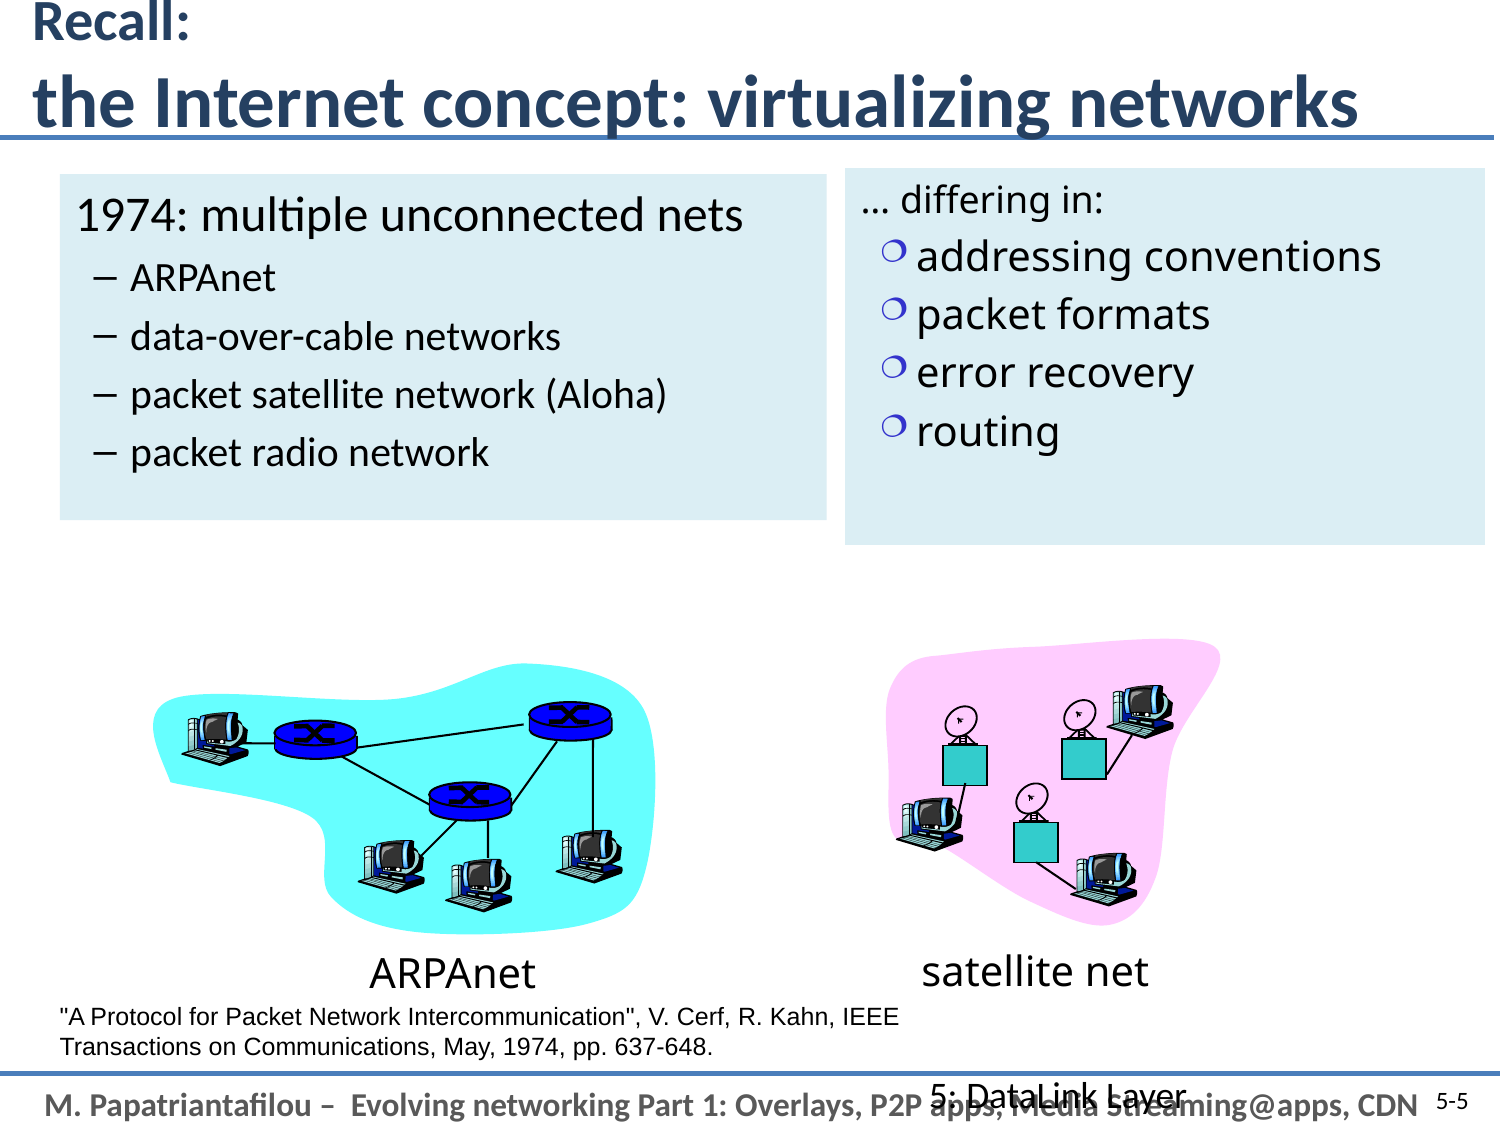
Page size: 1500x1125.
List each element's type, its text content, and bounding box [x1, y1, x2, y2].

slide_number 5-5 [1364, 1069, 1484, 1125]
text_box [1010, 701, 1125, 870]
title Recall: the Internet concept: virtualizing networks [17, 12, 1500, 113]
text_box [1061, 698, 1107, 780]
text_box satellite net [906, 937, 1165, 1002]
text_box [444, 858, 514, 913]
text_box ARPAnet [354, 939, 552, 993]
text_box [180, 711, 250, 767]
text_box [885, 638, 1221, 926]
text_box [274, 720, 357, 760]
text_box [153, 663, 656, 935]
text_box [895, 796, 965, 852]
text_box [1105, 684, 1175, 740]
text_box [428, 781, 512, 821]
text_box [357, 839, 426, 894]
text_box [1013, 782, 1059, 863]
text_box "A Protocol for Packet Network Intercommunication", V. Cerf, R. Kahn, IEEE Transactions on Communications, May, 1974, pp. 637-648. [44, 993, 1058, 1068]
footer 5: DataLink Layer [914, 1064, 1389, 1125]
list 1974: multiple unconnected nets ARPAnet data-over-cable networks packet satellite network (Aloha) packet radio network [59, 173, 827, 521]
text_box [528, 701, 612, 741]
text_box … differing in: addressing conventions packet formats error recovery routing [845, 168, 1484, 544]
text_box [1069, 852, 1139, 907]
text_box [555, 829, 624, 884]
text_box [942, 705, 988, 786]
